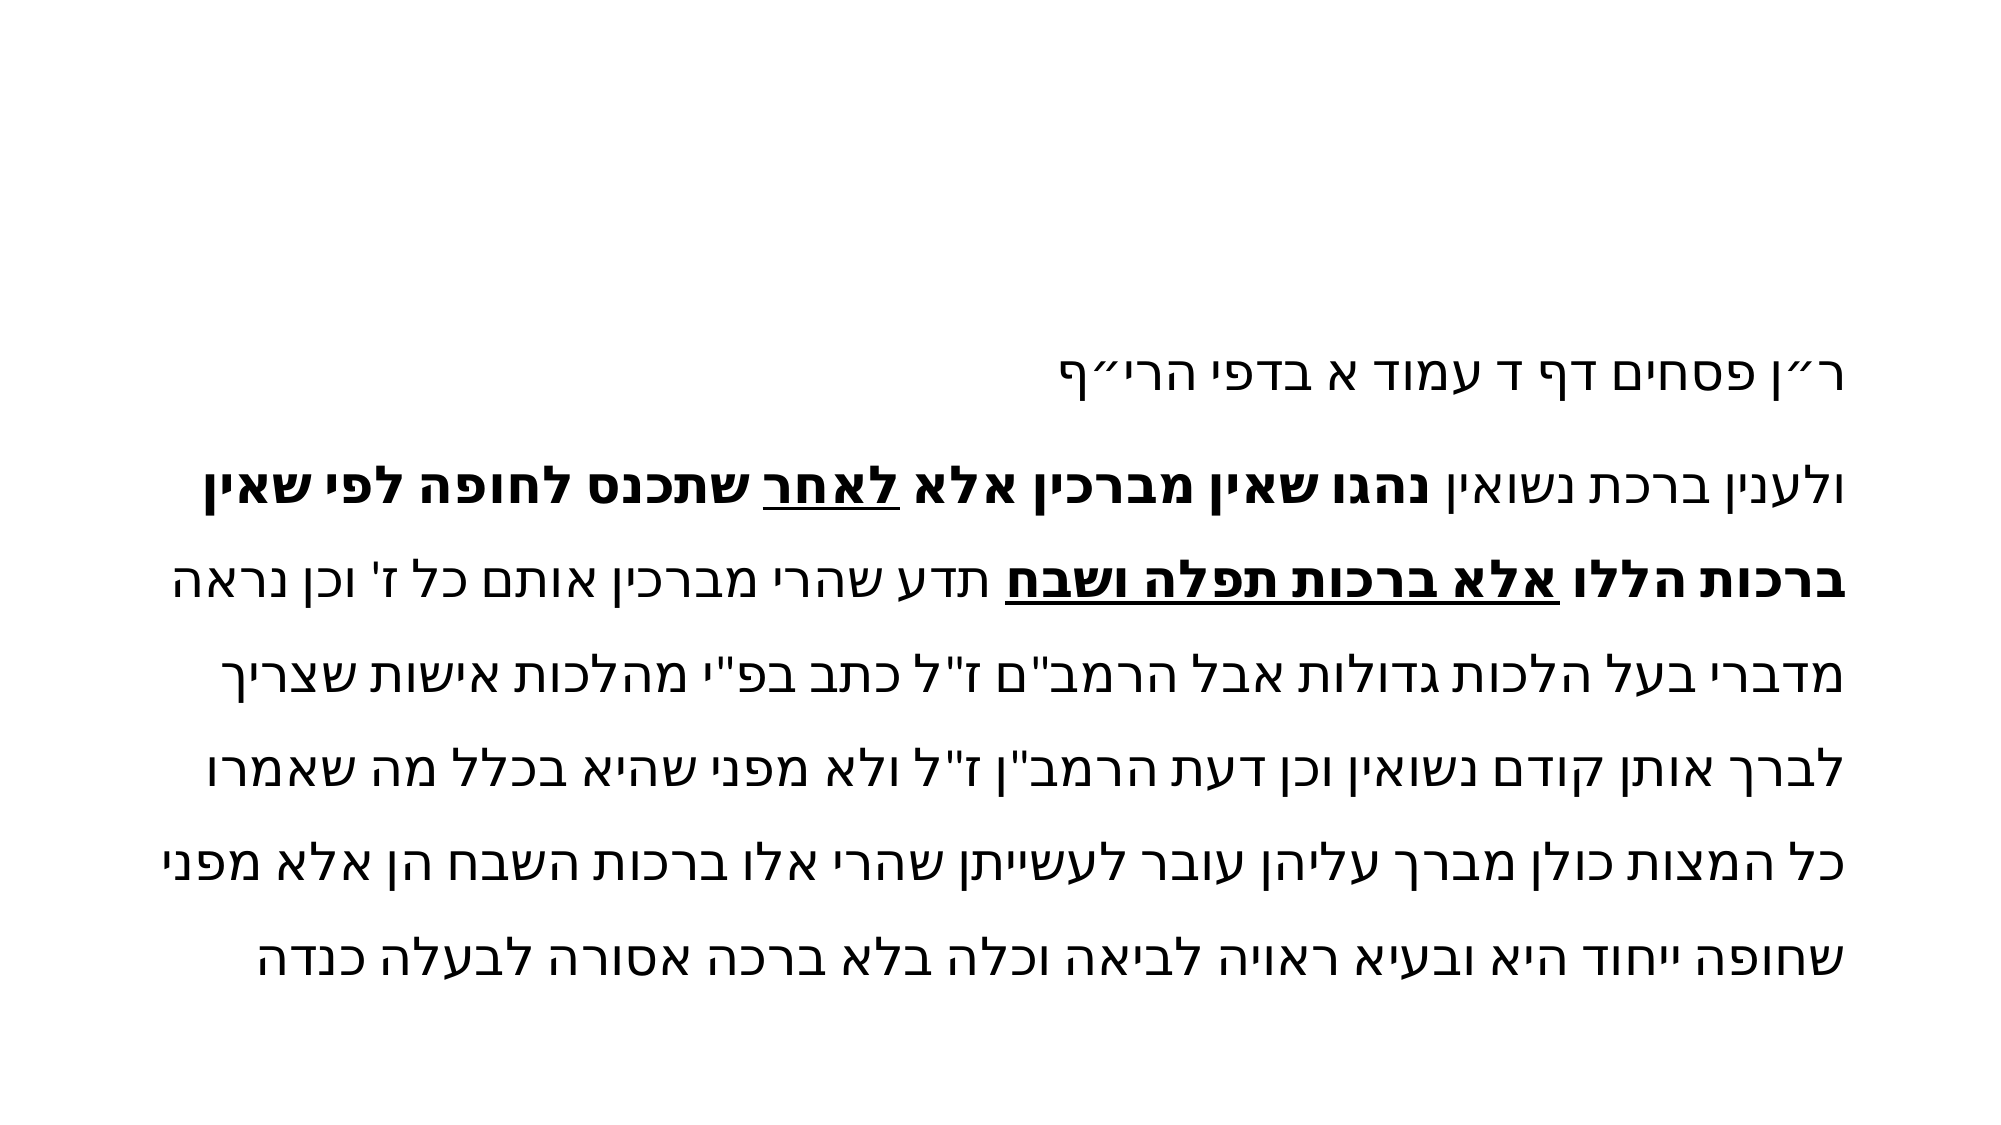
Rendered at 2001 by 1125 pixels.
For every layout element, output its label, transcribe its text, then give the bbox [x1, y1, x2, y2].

list ר״ן פסחים דף ד עמוד א בדפי הרי״ף ולענין ברכת נשואין נהגו שאין מברכין אלא לאחר שתכנס לחופה לפי שאין ברכות הללו אלא ברכות תפלה ושבח תדע שהרי מברכין אותם כל ז' וכן נראה מדברי בעל הלכות גדולות אבל הרמב"ם ז"ל כתב בפ"י מהלכות אישות שצריך לברך אותן קודם נשואין וכן דעת הרמב"ן ז"ל ולא מפני שהיא בכלל מה שאמרו כל המצות כולן מברך עליהן עובר לעשייתן שהרי אלו ברכות השבח הן אלא מפני שחופה ייחוד היא ובעיא ראויה לביאה וכלה בלא ברכה אסורה לבעלה כנדה [137, 299, 1863, 1014]
